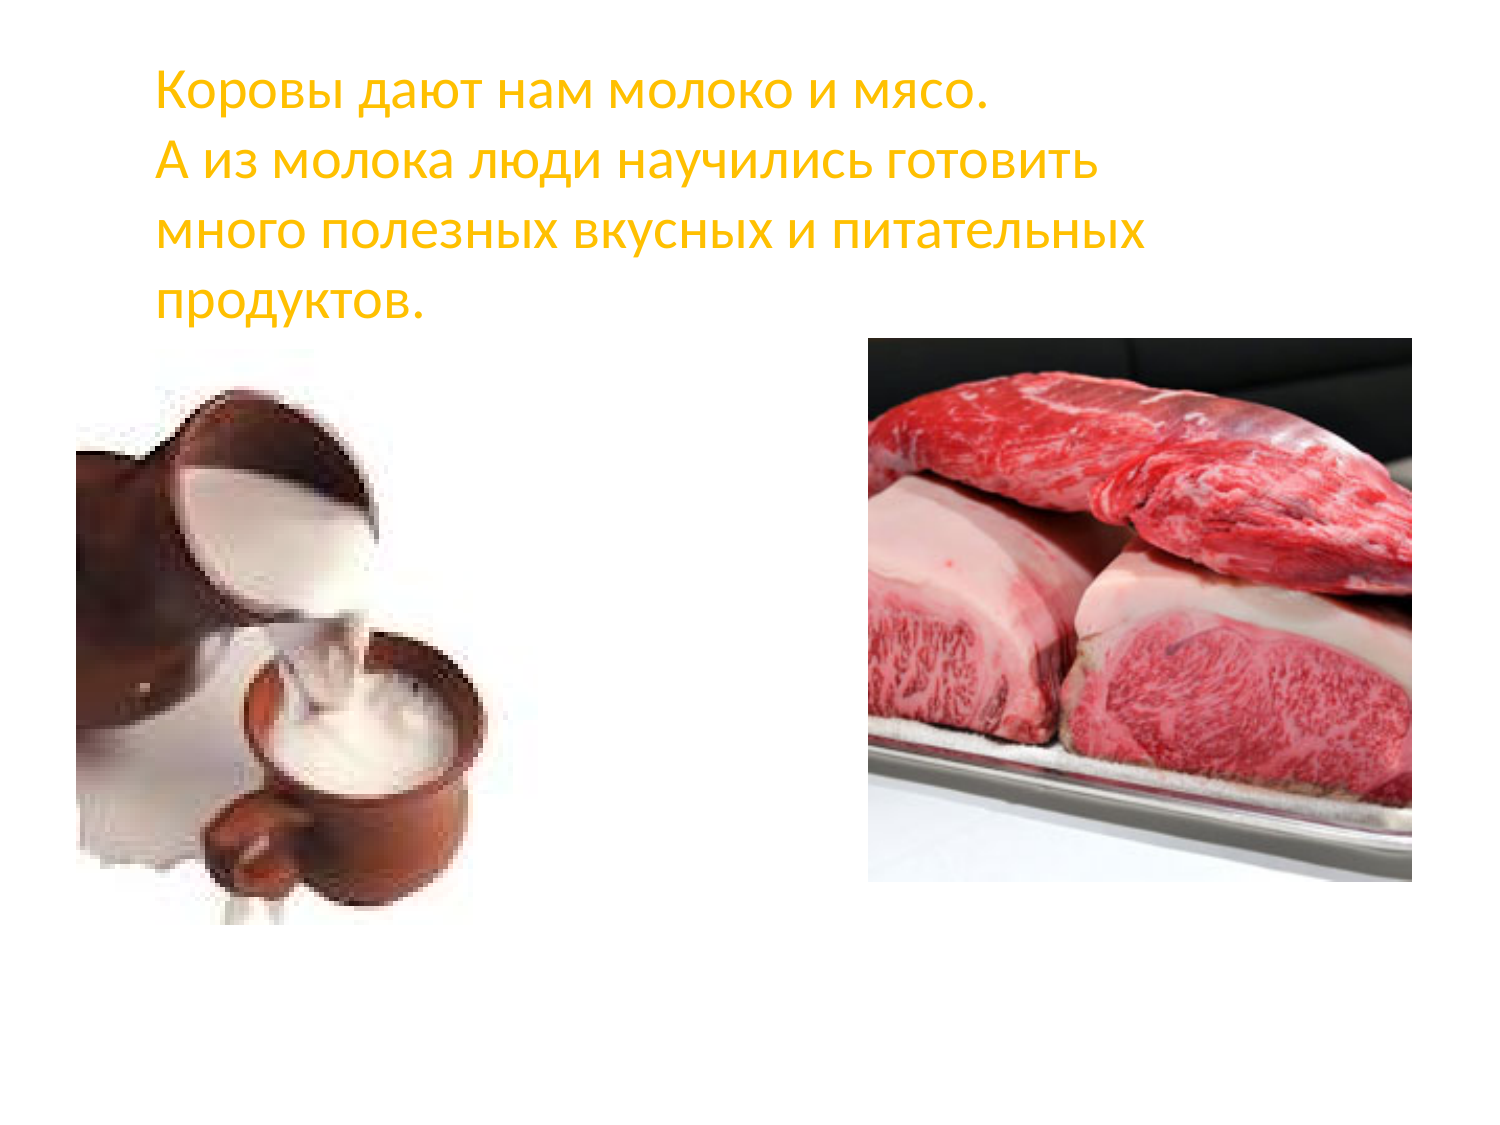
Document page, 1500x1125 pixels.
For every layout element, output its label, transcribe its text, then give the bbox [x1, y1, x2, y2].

picture [76, 349, 538, 925]
picture [867, 337, 1412, 882]
text_box Коровы дают нам молоко и мясо. А из молока люди научились готовить много полезных вкусных и питательных продуктов. [140, 42, 1162, 338]
